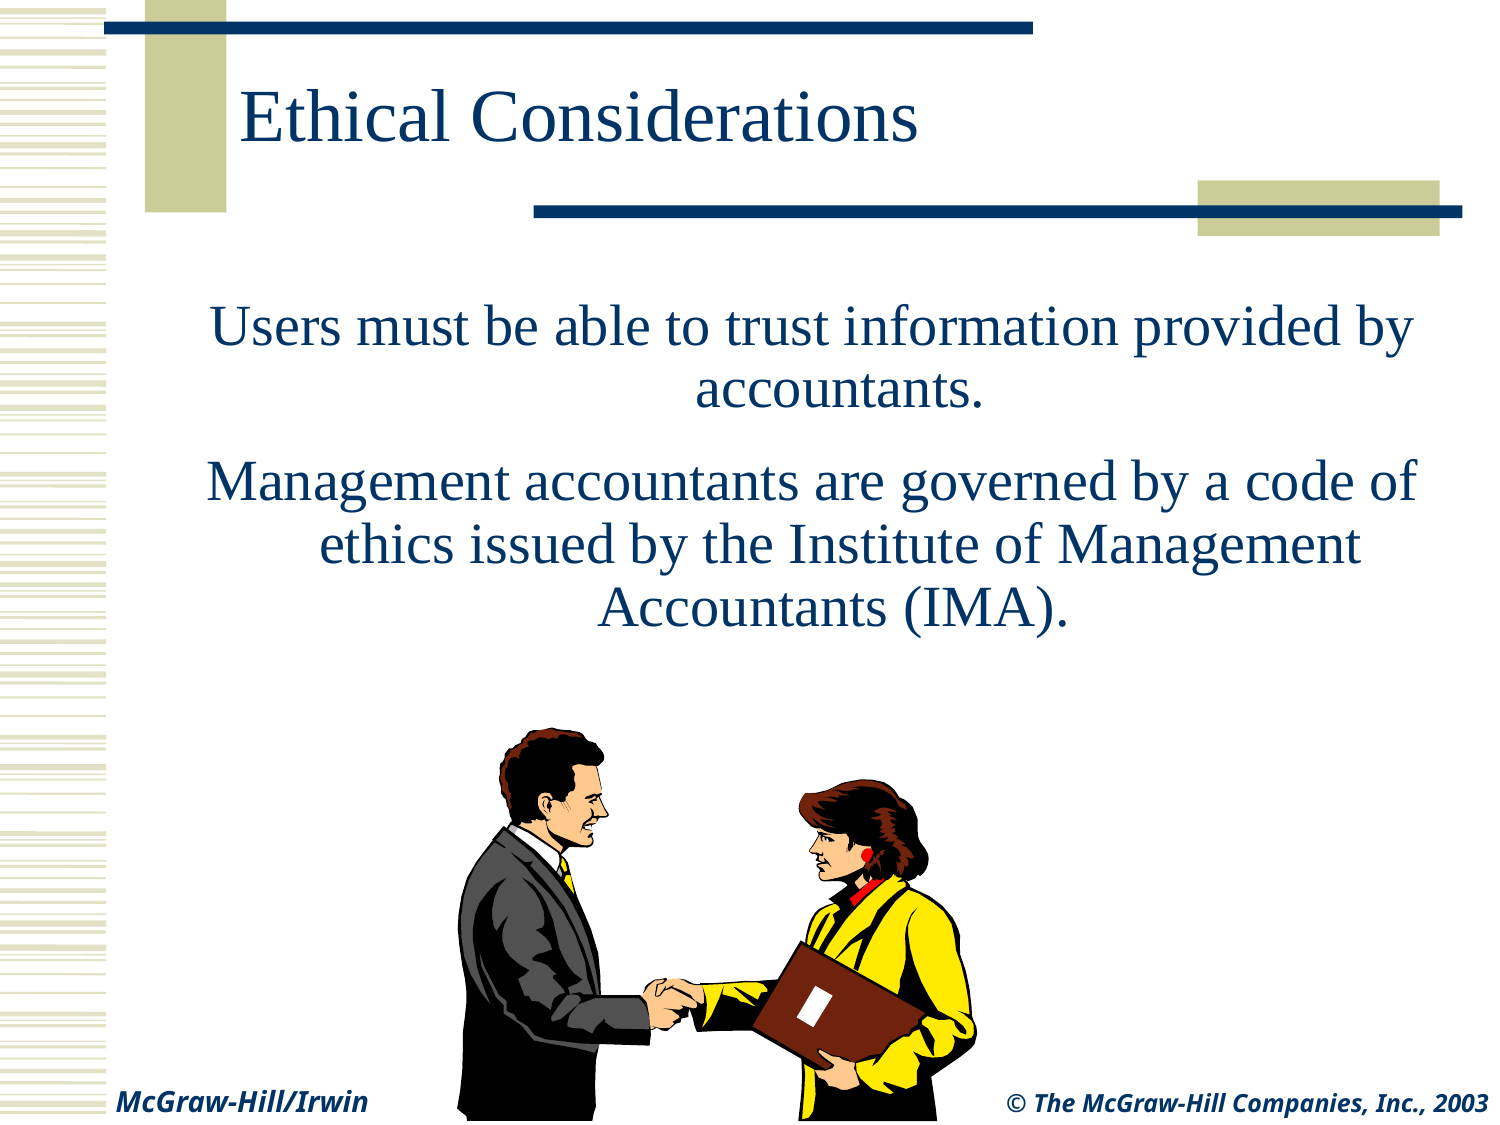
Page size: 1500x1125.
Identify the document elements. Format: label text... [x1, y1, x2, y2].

list Users must be able to trust information provided by accountants. Management accountants are governed by a code of ethics issued by the Institute of Management Accountants (IMA). [162, 287, 1463, 675]
title Ethical Considerations [225, 24, 1436, 213]
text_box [437, 724, 997, 1125]
